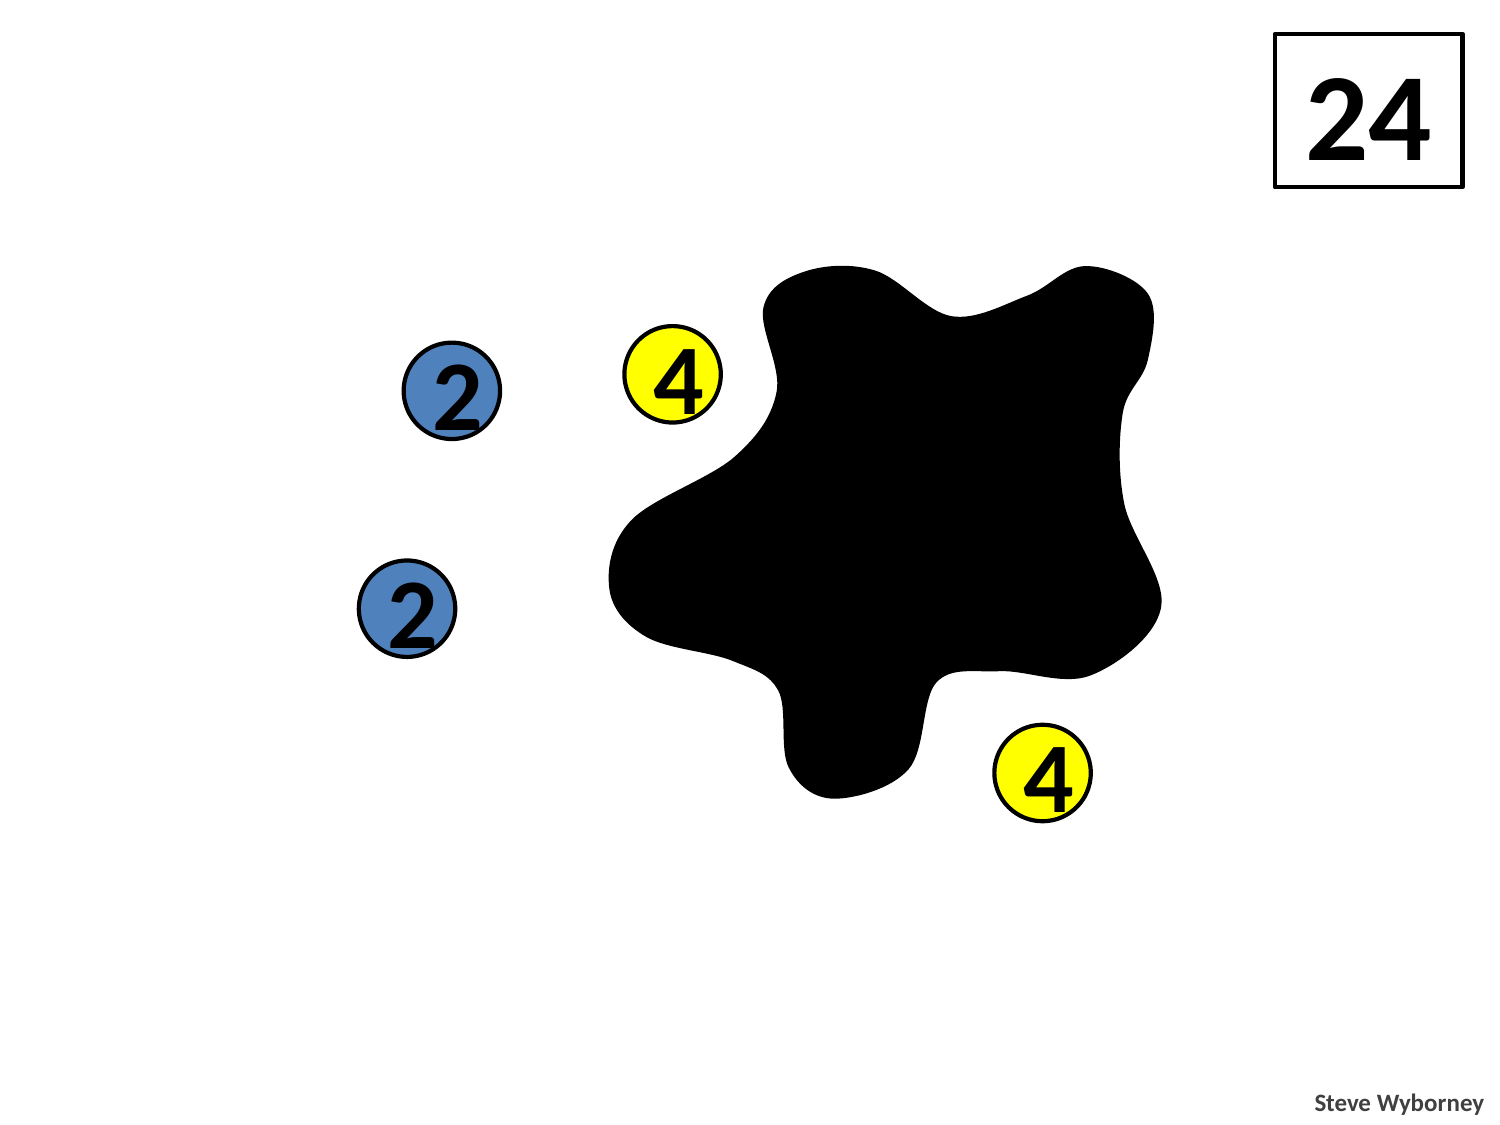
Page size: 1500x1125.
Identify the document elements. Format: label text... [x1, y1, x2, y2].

text_box 24 [1273, 32, 1465, 189]
text_box 2 [401, 340, 503, 442]
text_box Steve Wyborney [1299, 1079, 1499, 1125]
text_box [608, 265, 1162, 799]
text_box 2 [356, 558, 458, 660]
text_box 4 [992, 722, 1093, 824]
text_box 4 [622, 324, 723, 425]
